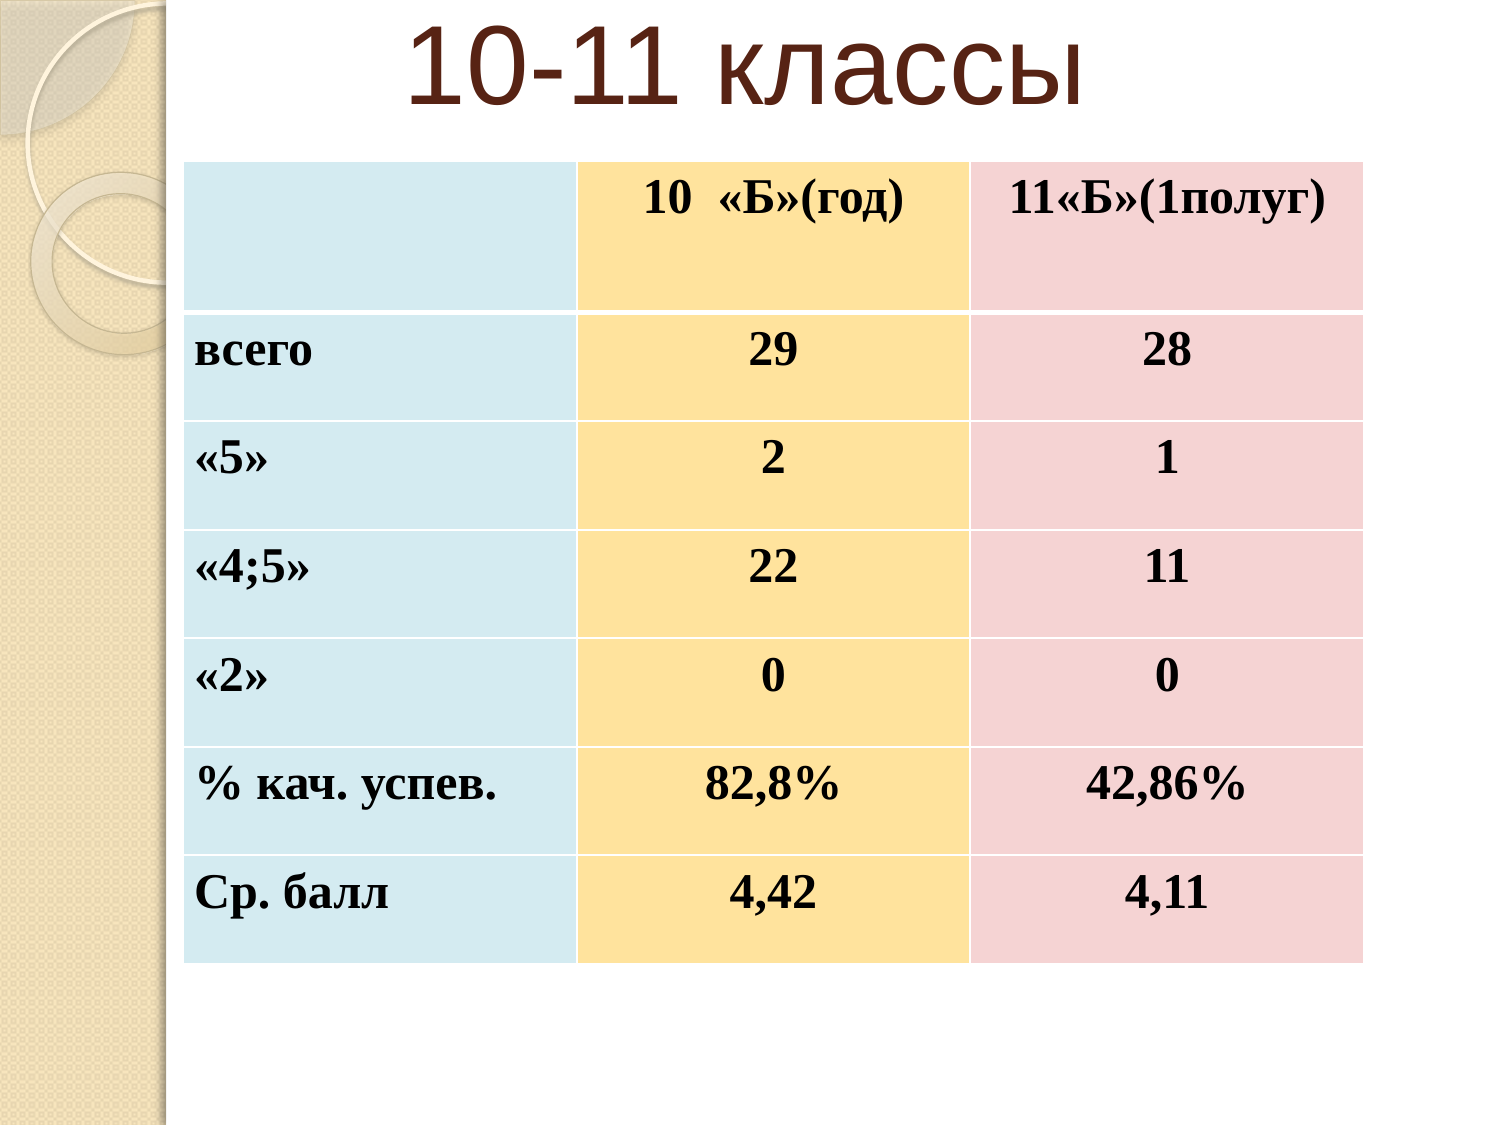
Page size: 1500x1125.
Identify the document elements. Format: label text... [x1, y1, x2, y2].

table_cell 2 [578, 422, 969, 529]
table_cell «4;5» [184, 531, 576, 637]
table_cell Ср. балл [184, 856, 576, 963]
table_cell 4,42 [578, 856, 969, 963]
table_cell «2» [184, 639, 576, 746]
table_cell «5» [184, 422, 576, 529]
title 10-11 классы [70, 0, 1421, 155]
table_cell 11 [971, 531, 1363, 637]
table_cell 4,11 [971, 856, 1363, 963]
table_cell 29 [578, 315, 969, 420]
table_cell 42,86% [971, 748, 1363, 854]
table_header 10 «Б»(год) [578, 162, 969, 310]
table_cell 0 [971, 639, 1363, 746]
table_cell % кач. успев. [184, 748, 576, 854]
table_cell 82,8% [578, 748, 969, 854]
table_header 11«Б»(1полуг) [971, 162, 1363, 310]
table_cell 0 [578, 639, 969, 746]
table_cell 28 [971, 315, 1363, 420]
table_cell всего [184, 315, 576, 420]
table_cell 1 [971, 422, 1363, 529]
table_header [184, 162, 576, 310]
table_cell 22 [578, 531, 969, 637]
